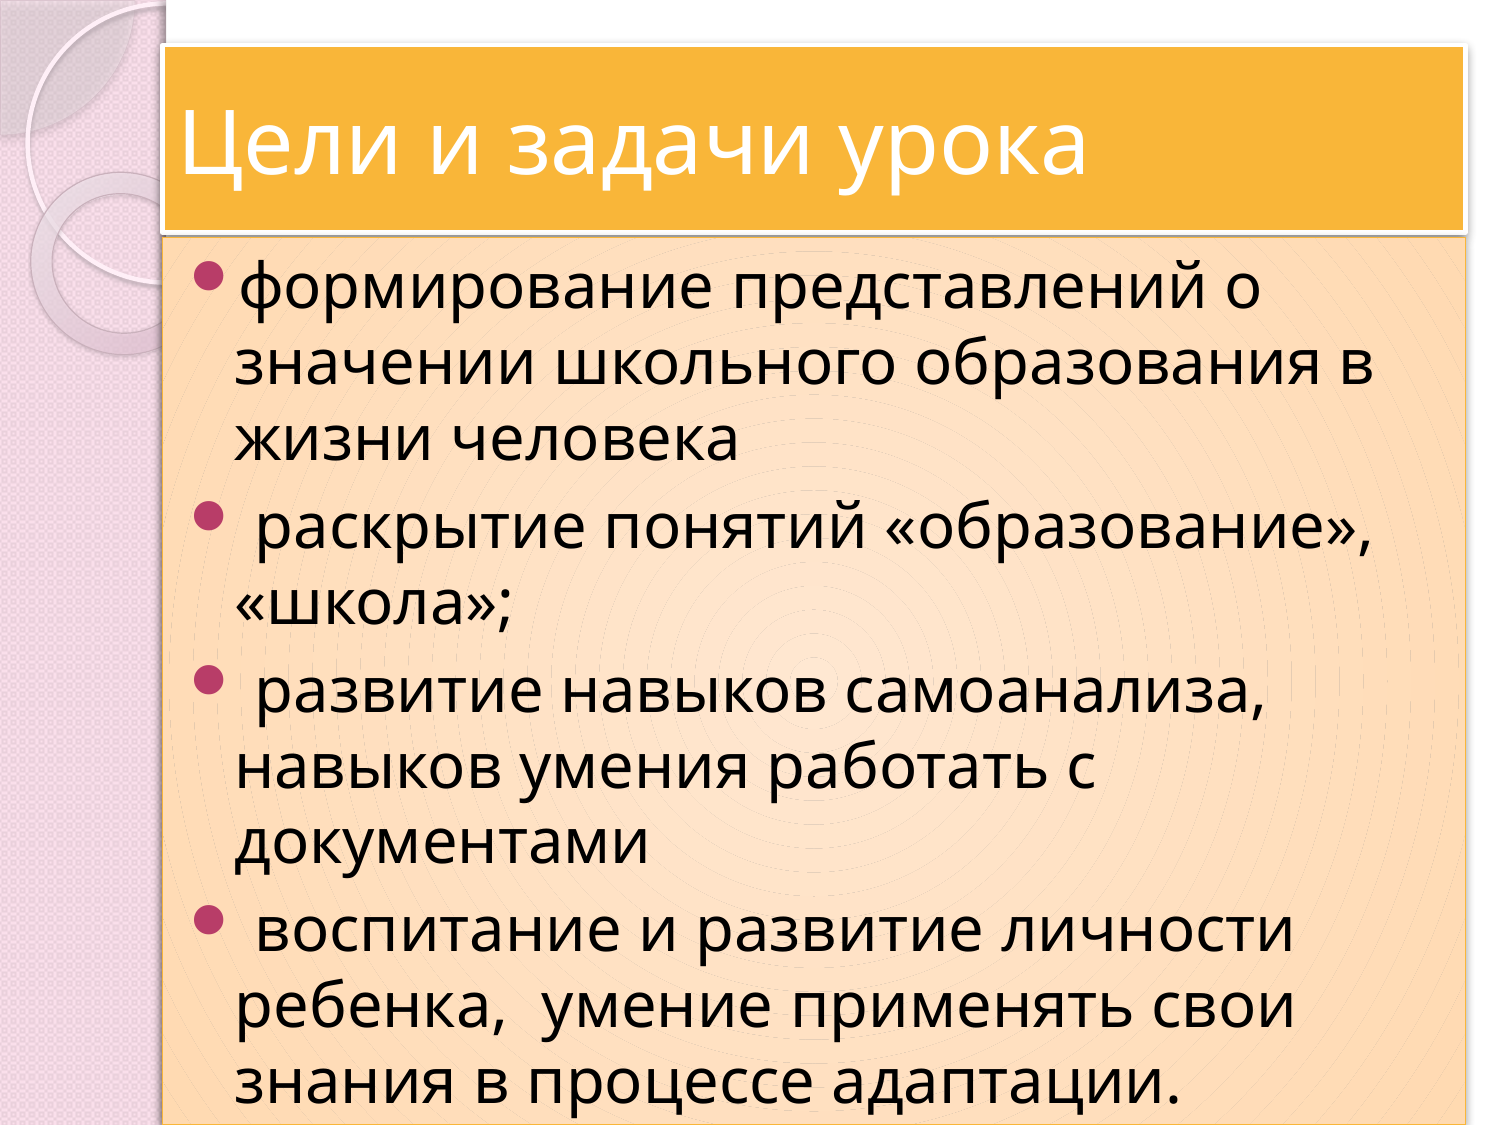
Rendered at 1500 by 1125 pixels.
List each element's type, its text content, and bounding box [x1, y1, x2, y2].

list формирование представлений о значении школьного образования в жизни человека раскрытие понятий «образование», «школа»; развитие навыков самоанализа, навыков умения работать с документами воспитание и развитие личности ребенка, умение применять свои знания в процессе адаптации. [162, 237, 1466, 1125]
title Цели и задачи урока [160, 43, 1468, 235]
